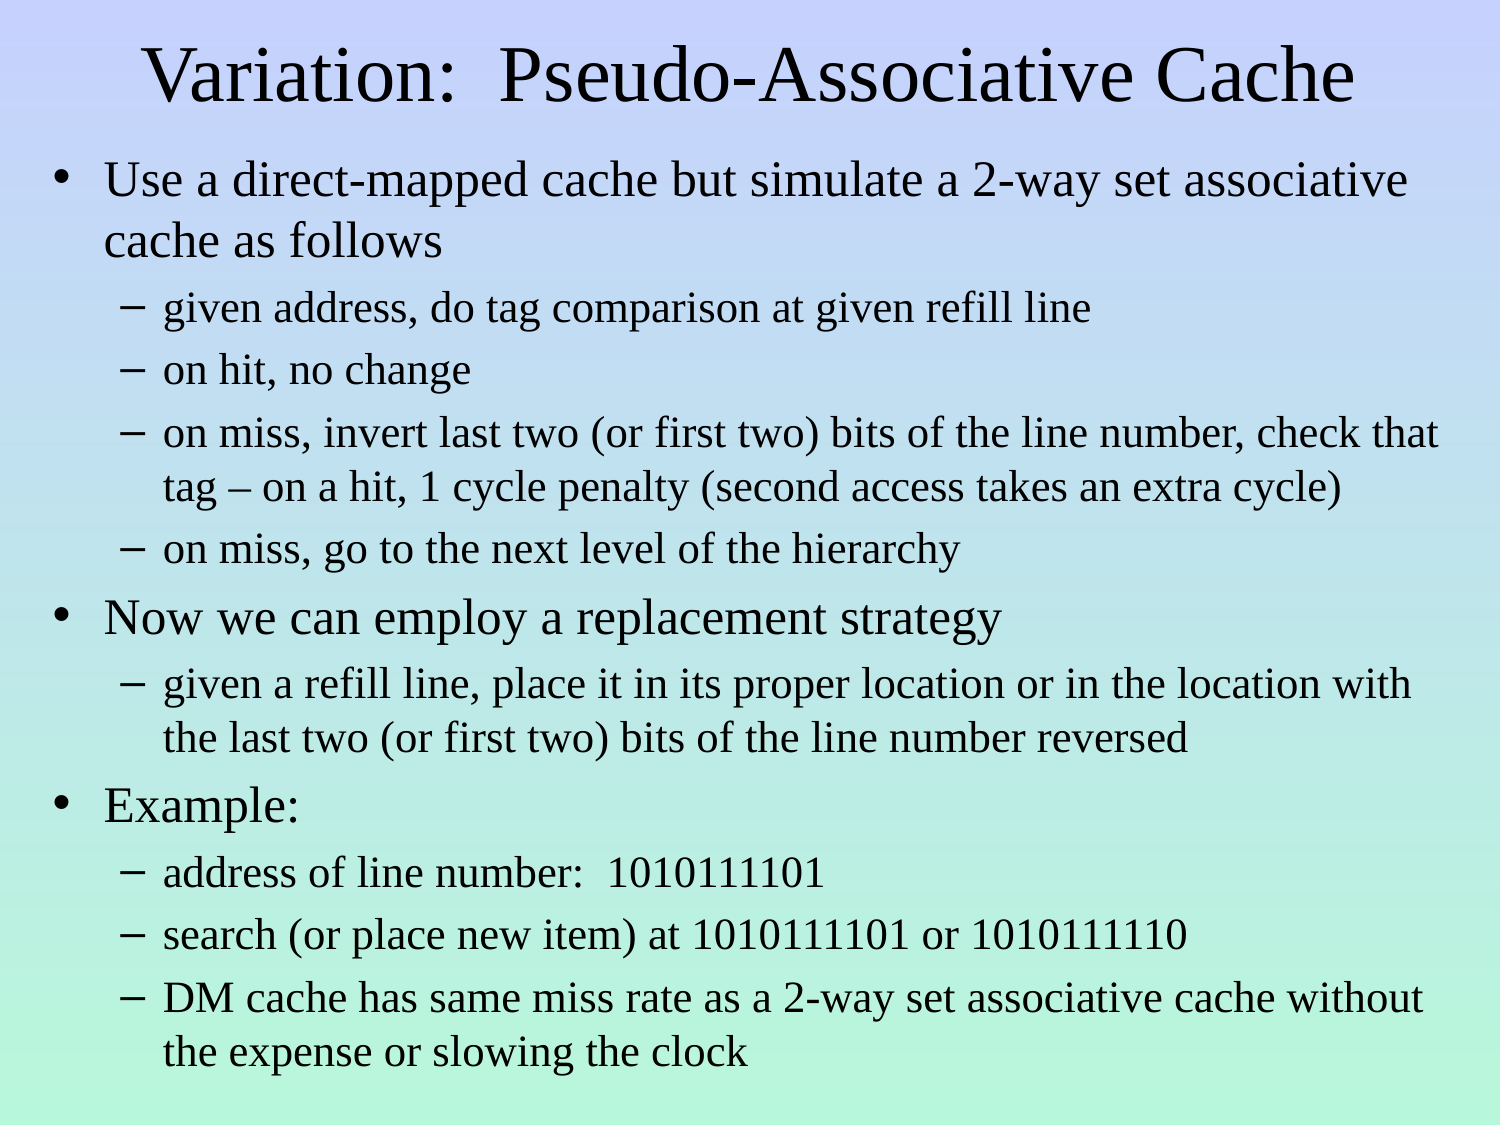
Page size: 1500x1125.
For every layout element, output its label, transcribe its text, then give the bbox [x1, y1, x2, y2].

list Use a direct-mapped cache but simulate a 2-way set associative cache as follows given address, do tag comparison at given refill line on hit, no change on miss, invert last two (or first two) bits of the line number, check that tag – on a hit, 1 cycle penalty (second access takes an extra cycle) on miss, go to the next level of the hierarchy Now we can employ a replacement strategy given a refill line, place it in its proper location or in the location with the last two (or first two) bits of the line number reversed Example: address of line number: 1010111101 search (or place new item) at 1010111101 or 1010111110 DM cache has same miss rate as a 2-way set associative cache without the expense or slowing the clock [37, 137, 1463, 1125]
title Variation: Pseudo-Associative Cache [75, 0, 1425, 137]
